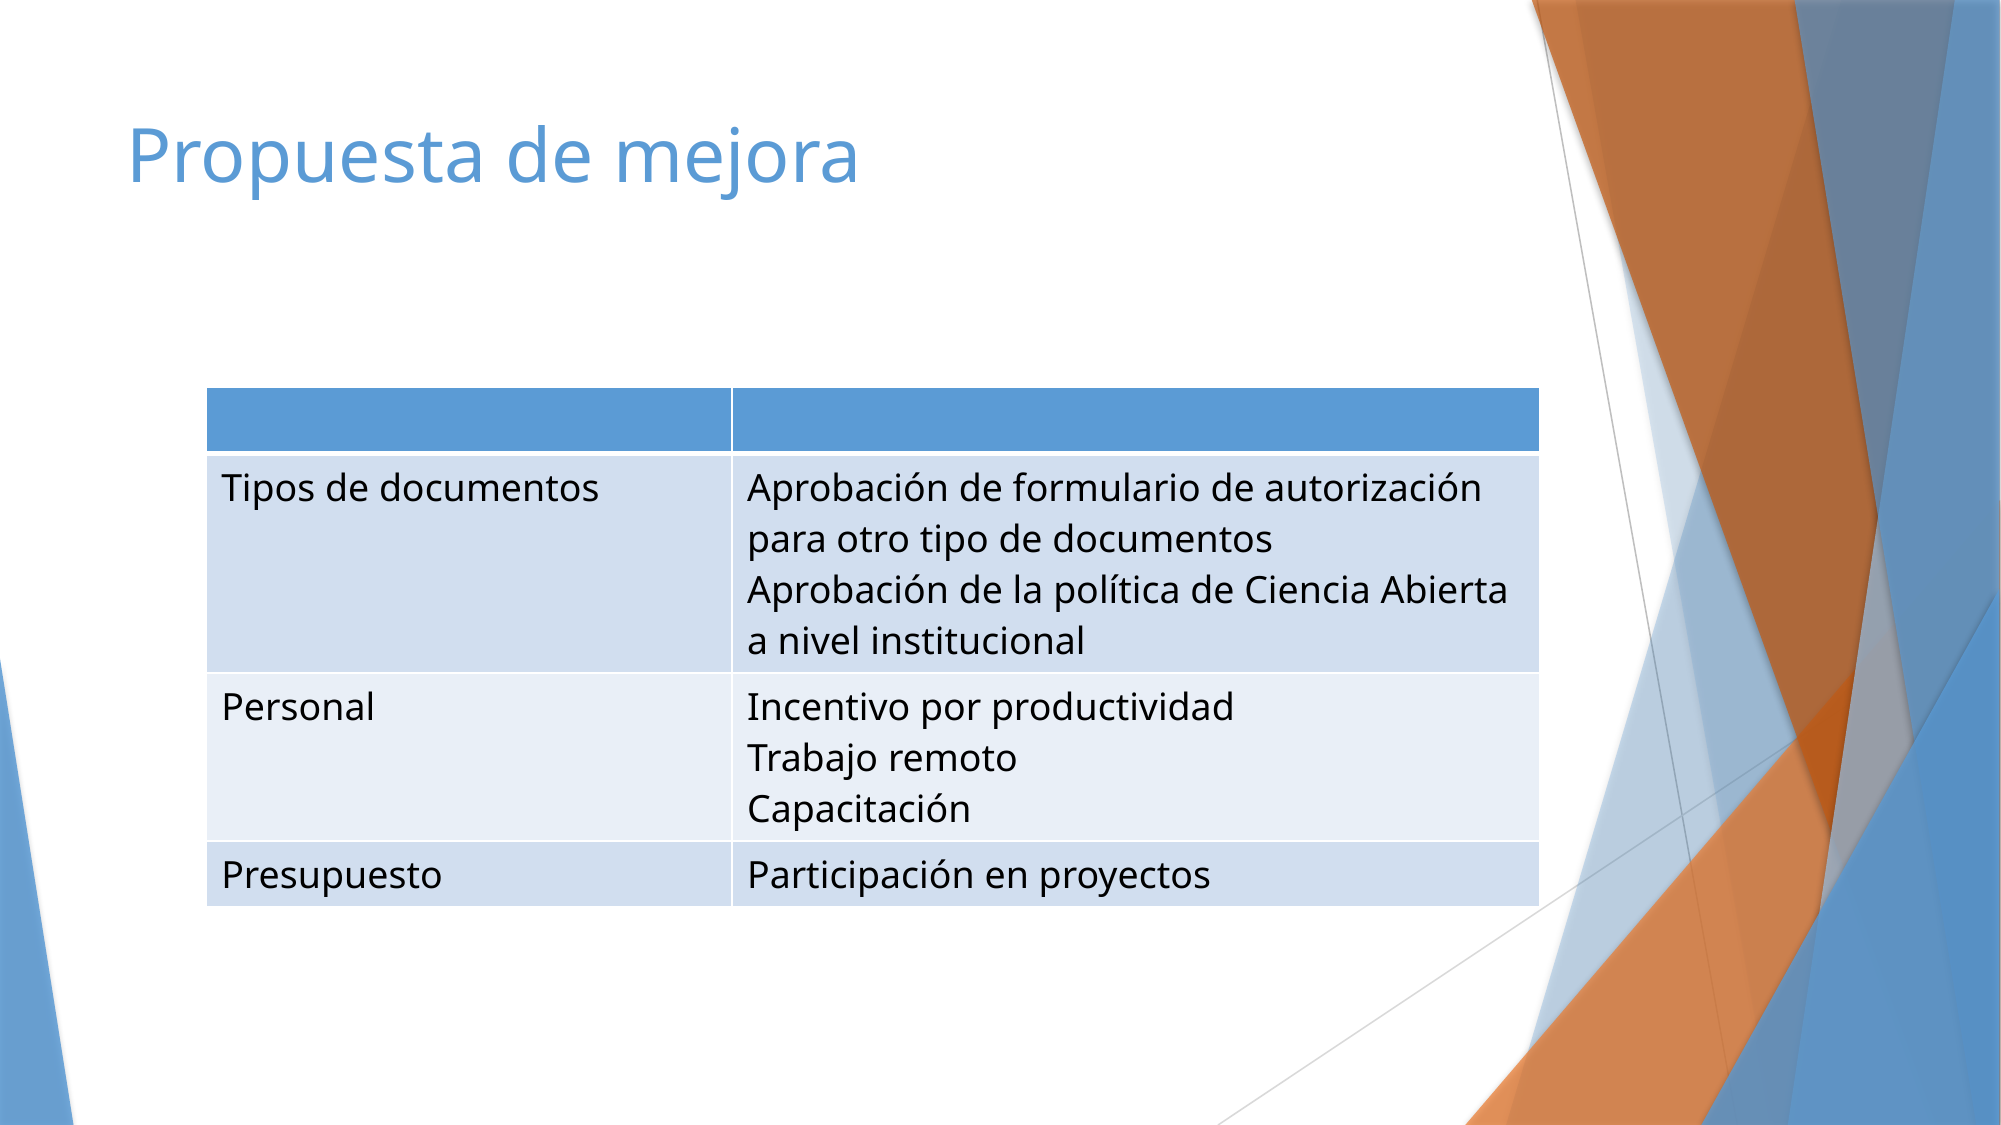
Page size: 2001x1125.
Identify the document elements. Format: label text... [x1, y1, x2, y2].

table_header [207, 388, 731, 451]
title Propuesta de mejora [111, 99, 1522, 317]
table_cell Participación en proyectos [733, 842, 1539, 906]
table_header [733, 388, 1539, 451]
table_cell Aprobación de formulario de autorización para otro tipo de documentos Aprobación de la política de Ciencia Abierta a nivel institucional [733, 456, 1539, 672]
table_cell Personal [207, 674, 731, 840]
table_cell Incentivo por productividad Trabajo remoto Capacitación [733, 674, 1539, 840]
table_cell Tipos de documentos [207, 456, 731, 672]
table_cell Presupuesto [207, 842, 731, 906]
